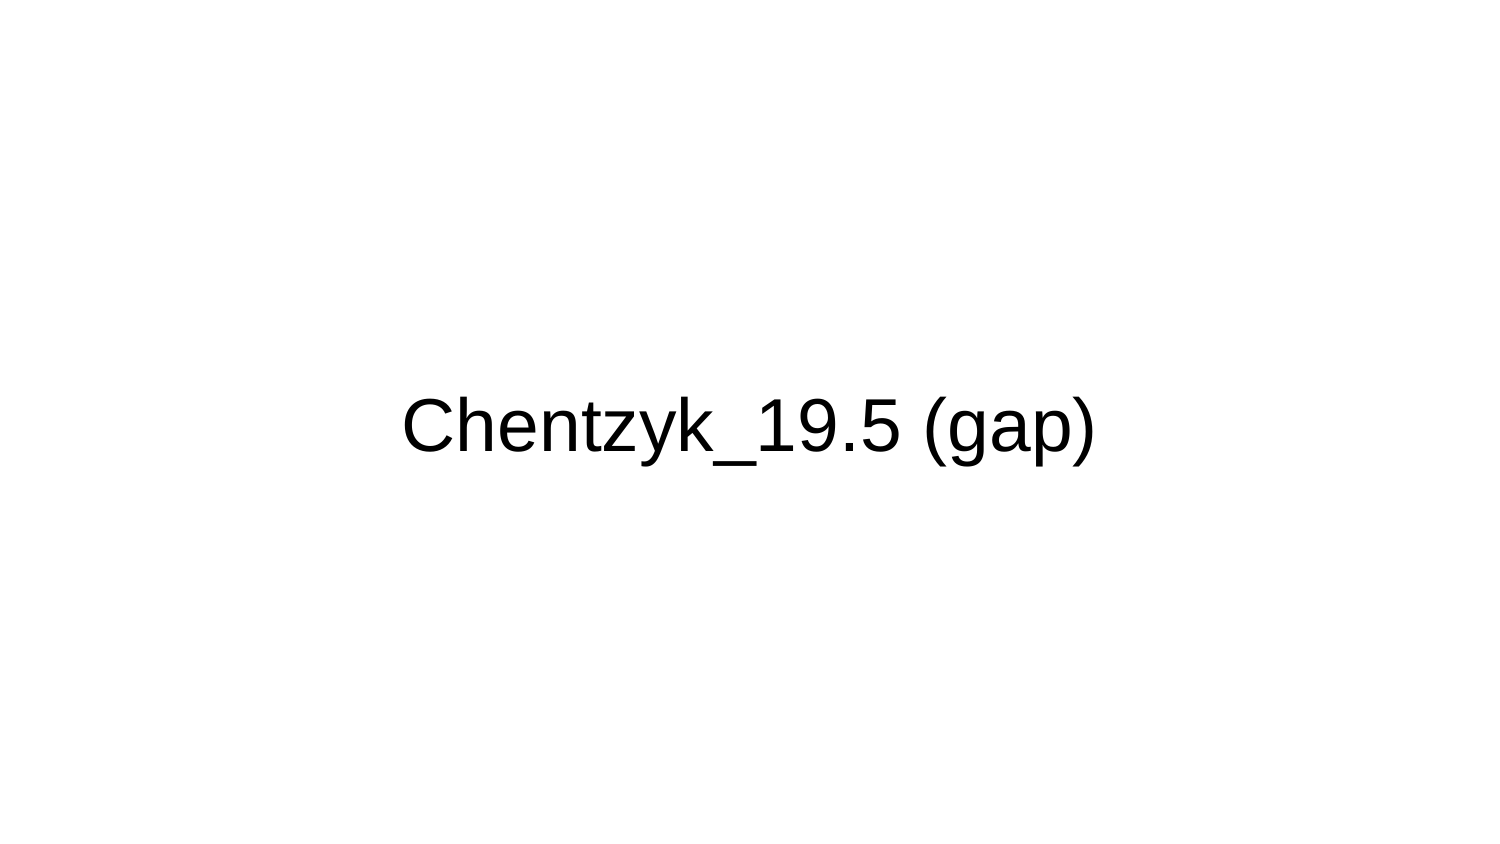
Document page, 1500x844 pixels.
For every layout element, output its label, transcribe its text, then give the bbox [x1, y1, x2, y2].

title Chentzyk_19.5 (gap) [51, 352, 1449, 491]
